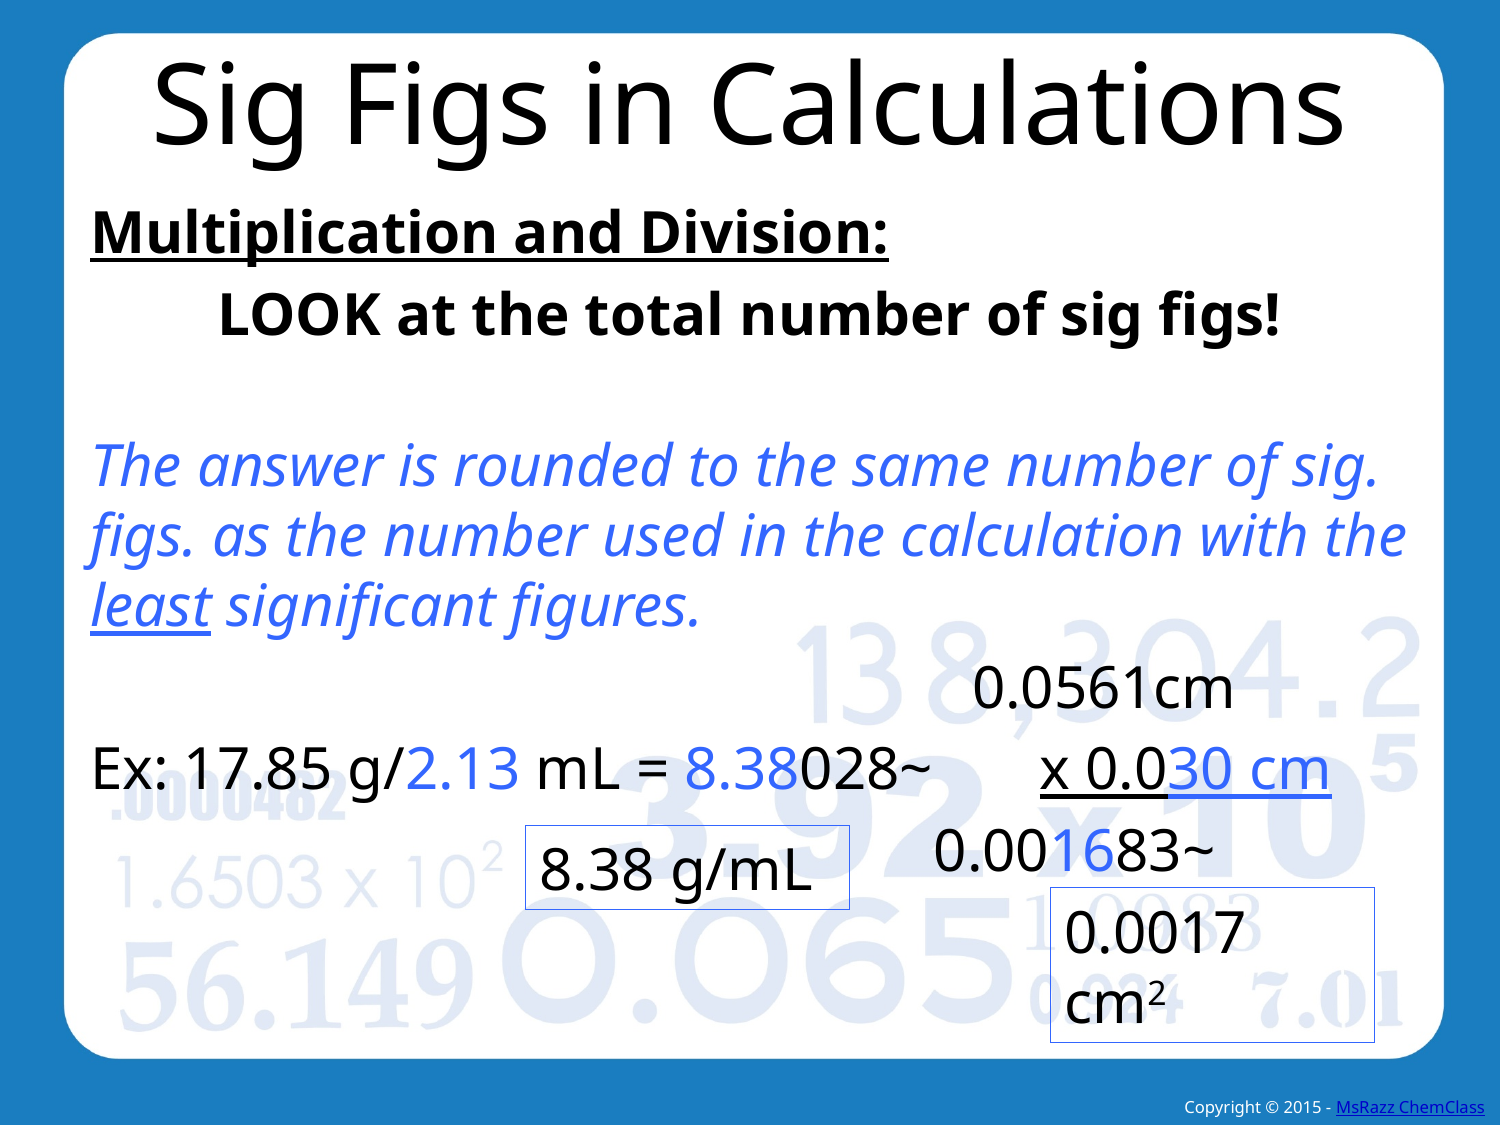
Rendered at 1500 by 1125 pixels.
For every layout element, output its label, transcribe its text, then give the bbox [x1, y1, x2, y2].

list Multiplication and Division: LOOK at the total number of sig figs! The answer is rounded to the same number of sig. figs. as the number used in the calculation with the least significant figures. 0.0561cm Ex: 17.85 g/2.13 mL = 8.38028~ x 0.030 cm 0.001683~ [75, 213, 1425, 1105]
picture [0, 0, 1500, 1125]
text_box 8.38 g/mL [525, 825, 850, 910]
title Sig Figs in Calculations [75, 24, 1425, 213]
text_box 0.0017 cm2 [1050, 887, 1375, 1043]
